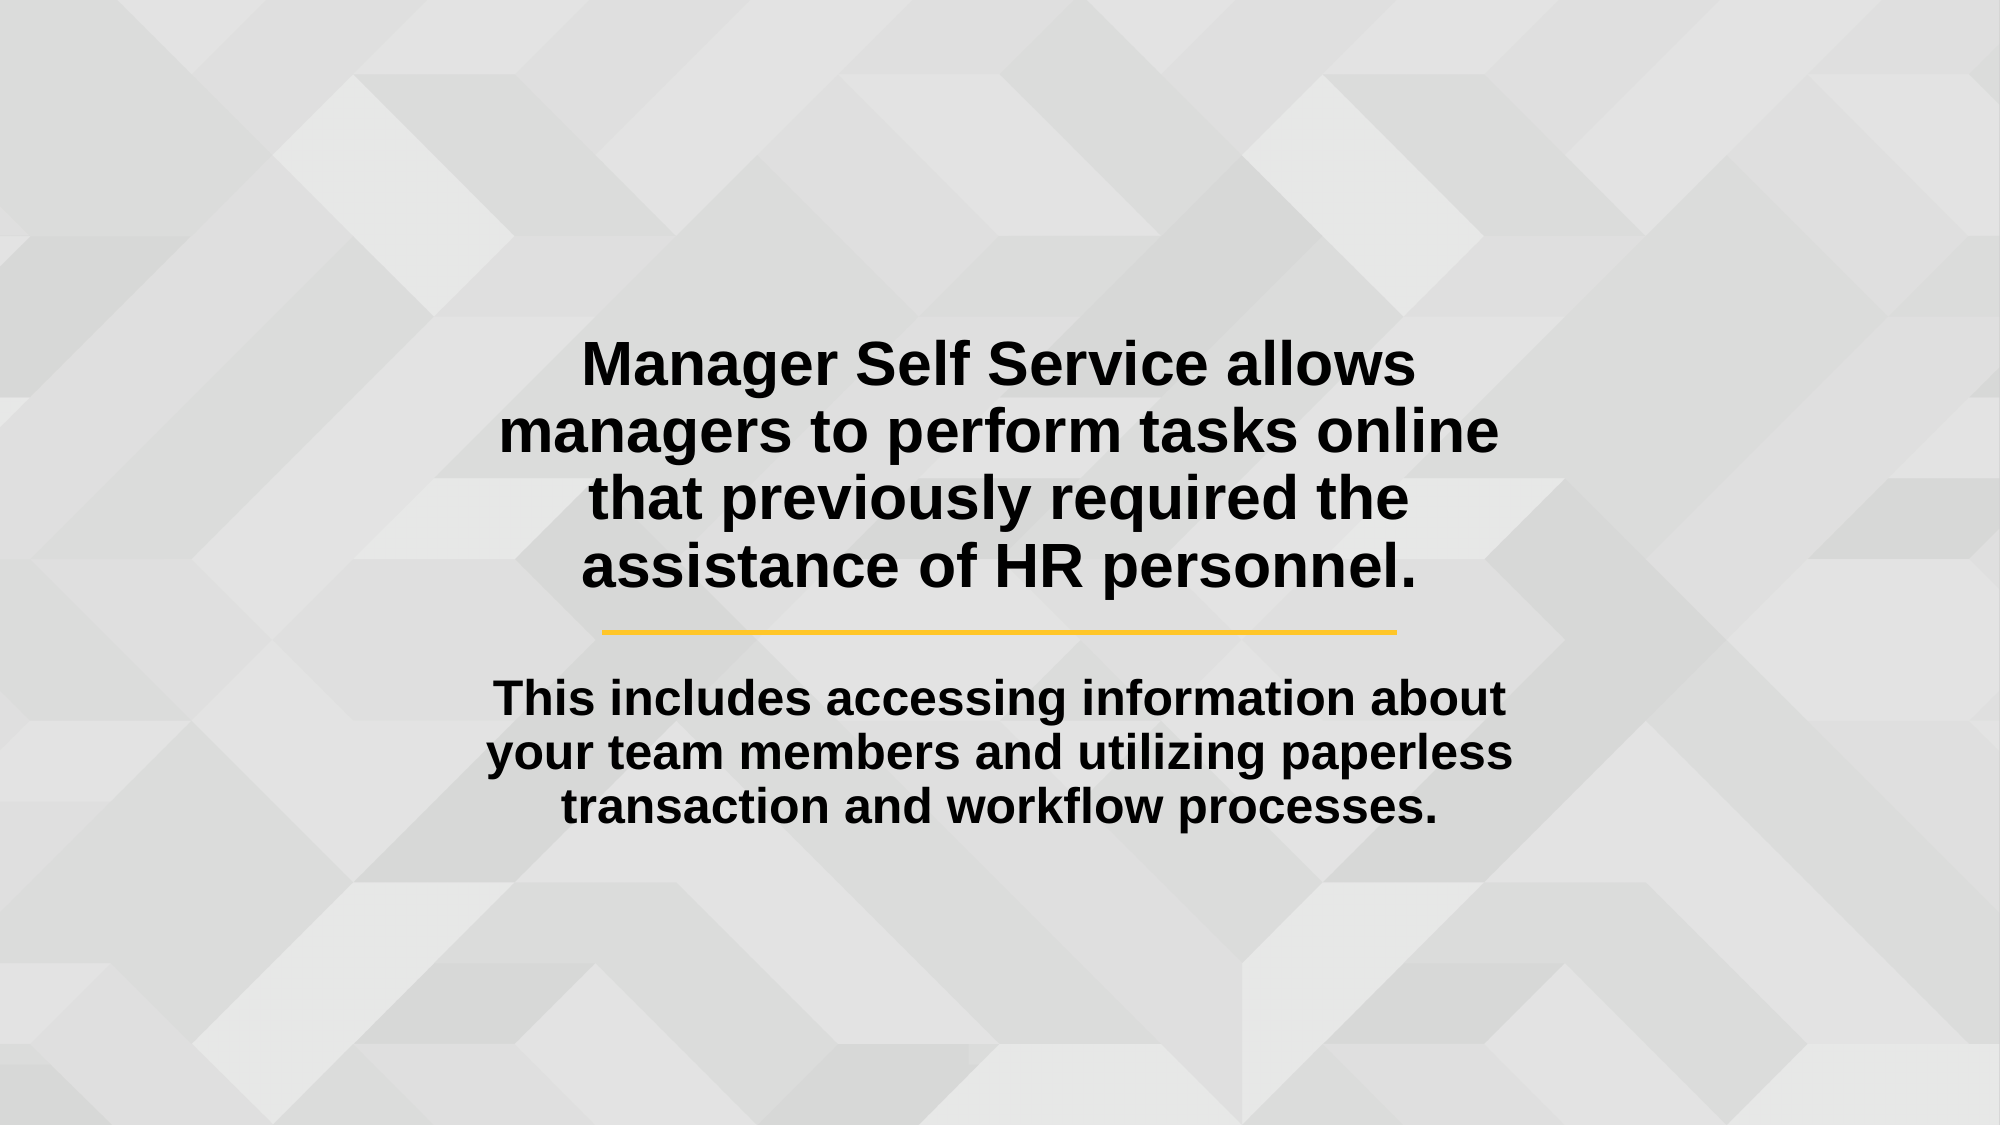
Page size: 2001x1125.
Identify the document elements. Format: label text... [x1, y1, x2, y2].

text_box This includes accessing information about your team members and utilizing paperless transaction and workflow processes. [460, 664, 1540, 756]
list Manager Self Service allows managers to perform tasks online that previously required the assistance of HR personnel. [460, 323, 1540, 415]
